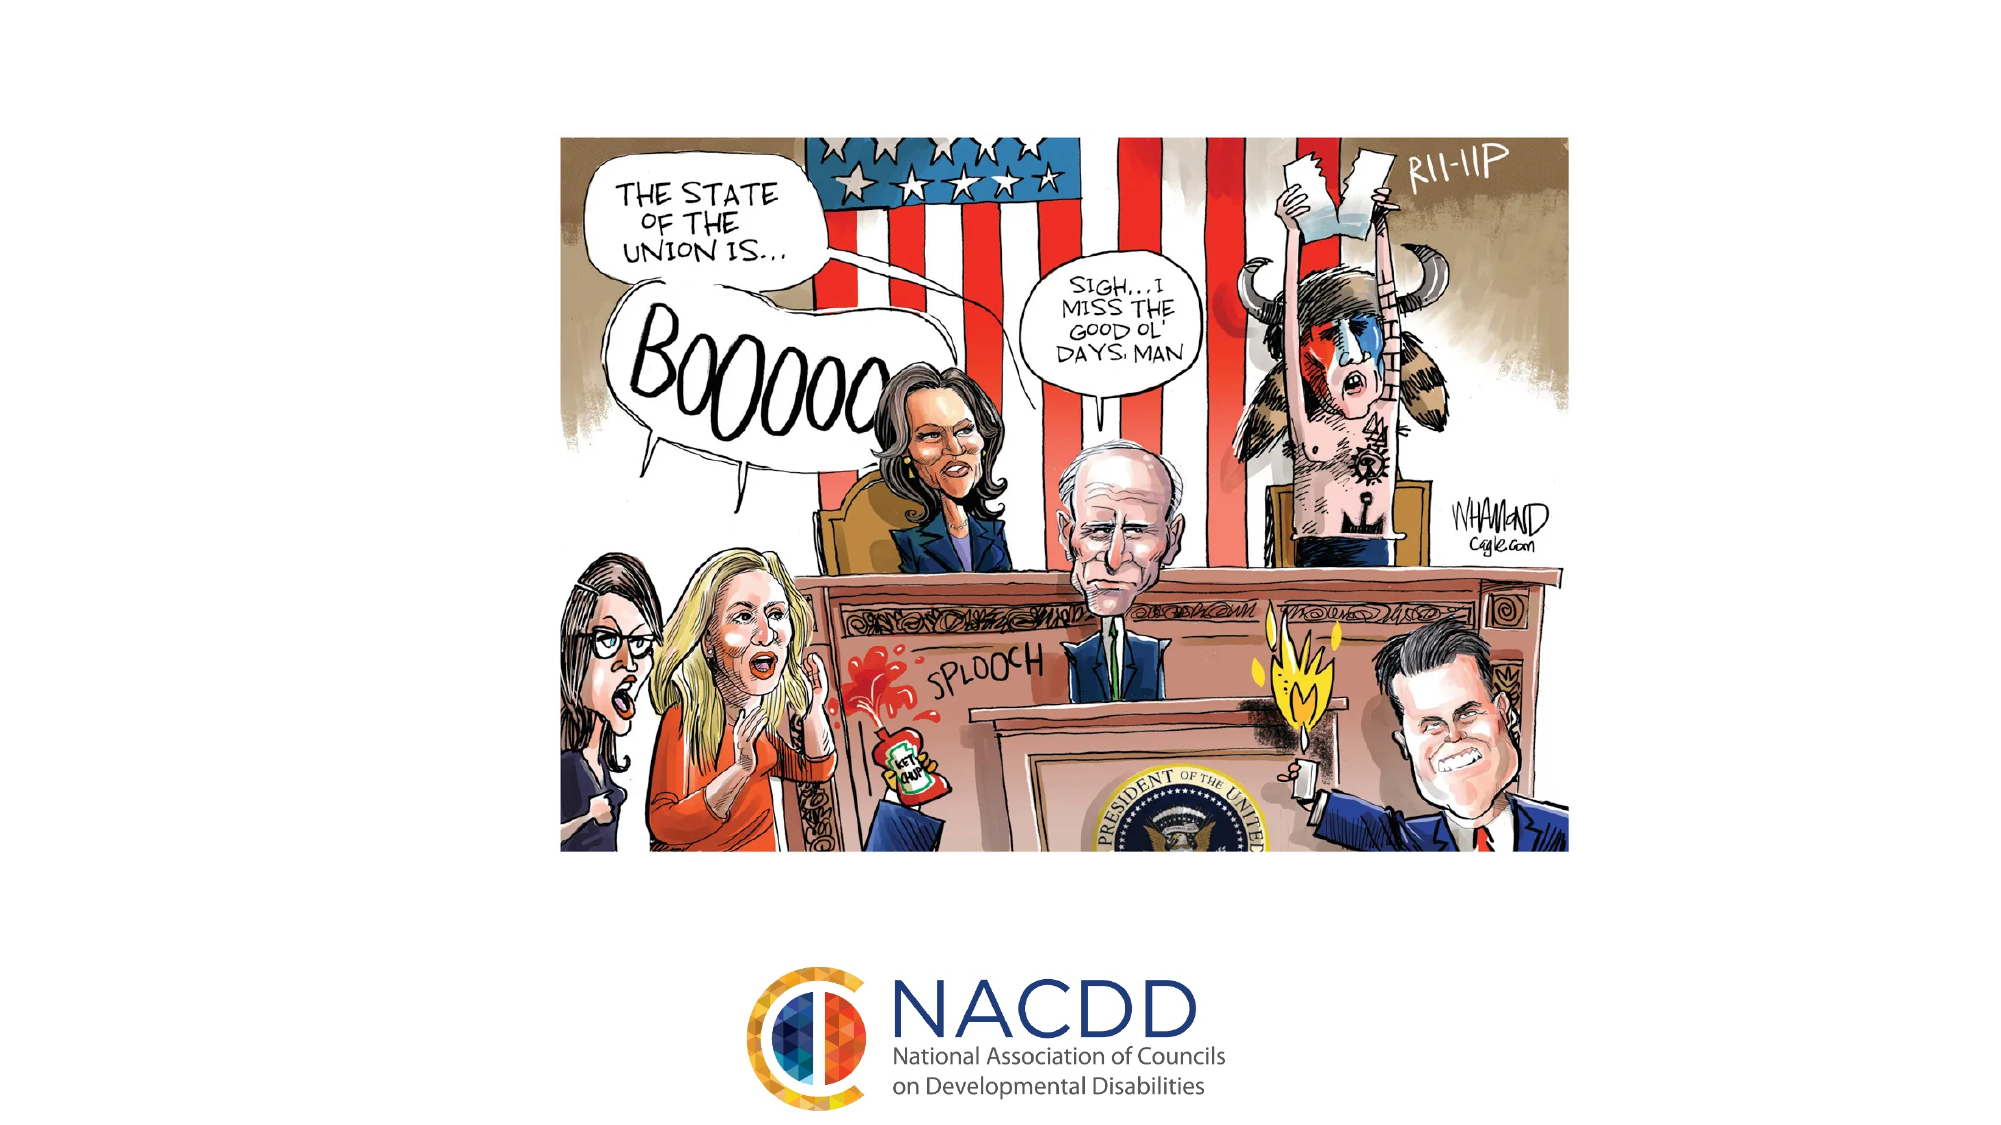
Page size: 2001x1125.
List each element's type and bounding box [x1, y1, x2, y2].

picture [555, 132, 1573, 856]
picture [732, 952, 1239, 1125]
